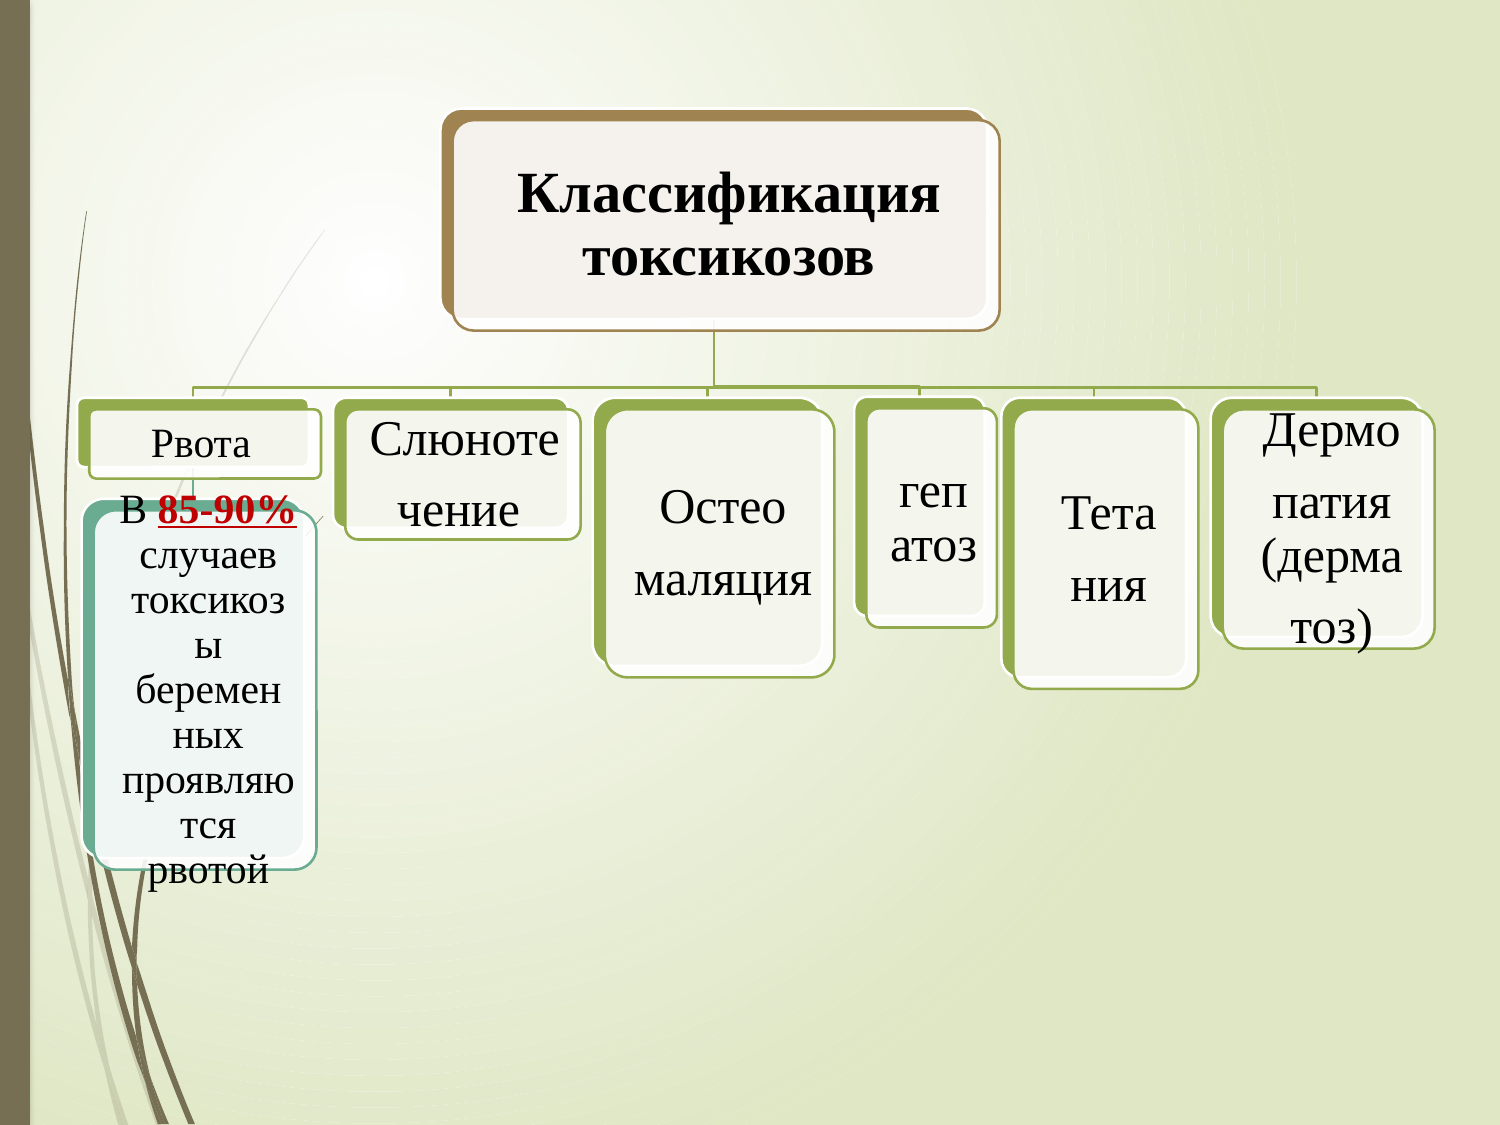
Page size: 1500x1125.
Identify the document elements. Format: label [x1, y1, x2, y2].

list [76, 119, 1436, 906]
